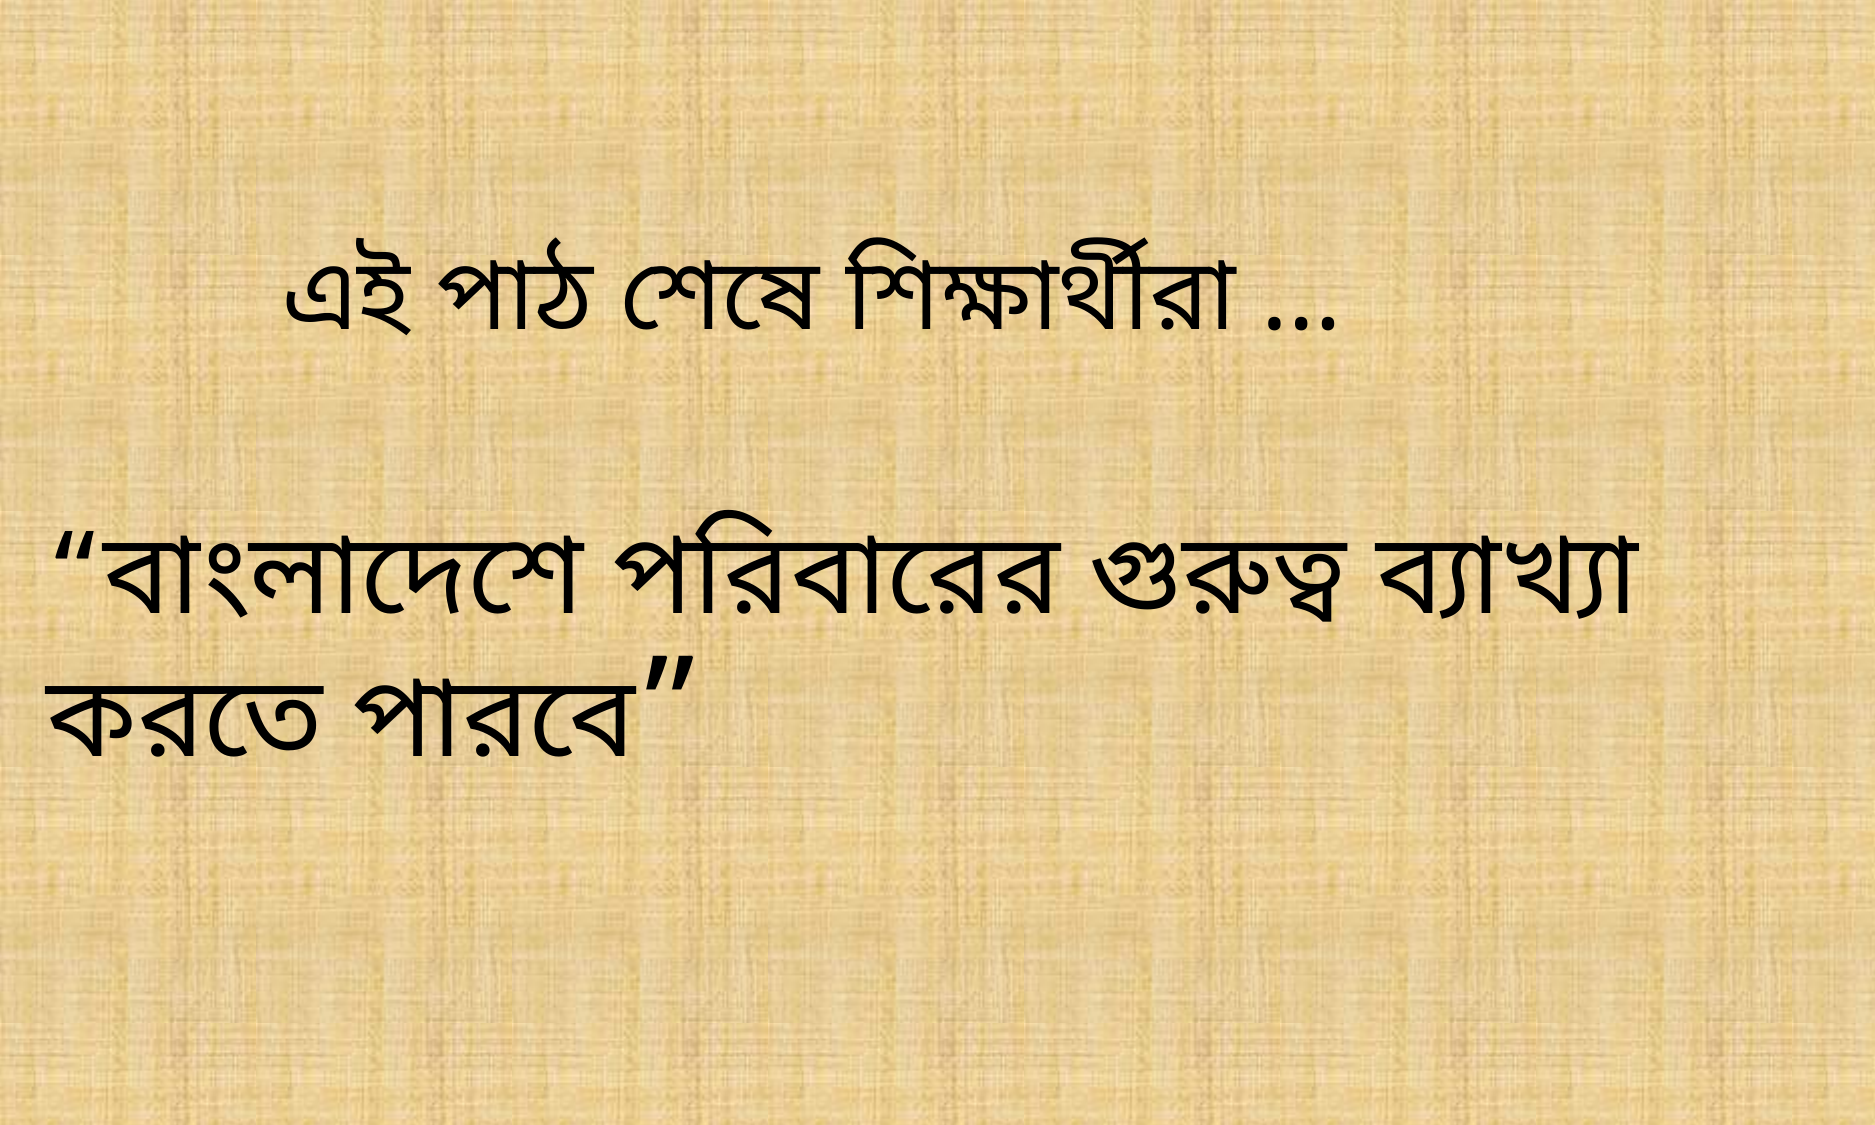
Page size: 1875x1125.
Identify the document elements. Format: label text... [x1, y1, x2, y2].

picture [0, 0, 1875, 1125]
list “বাংলাদেশে পরিবারের গুরুত্ব ব্যাখ্যা করতে পারবে” [31, 509, 1875, 1007]
title এই পাঠ শেষে শিক্ষার্থীরা … [267, 201, 1784, 393]
